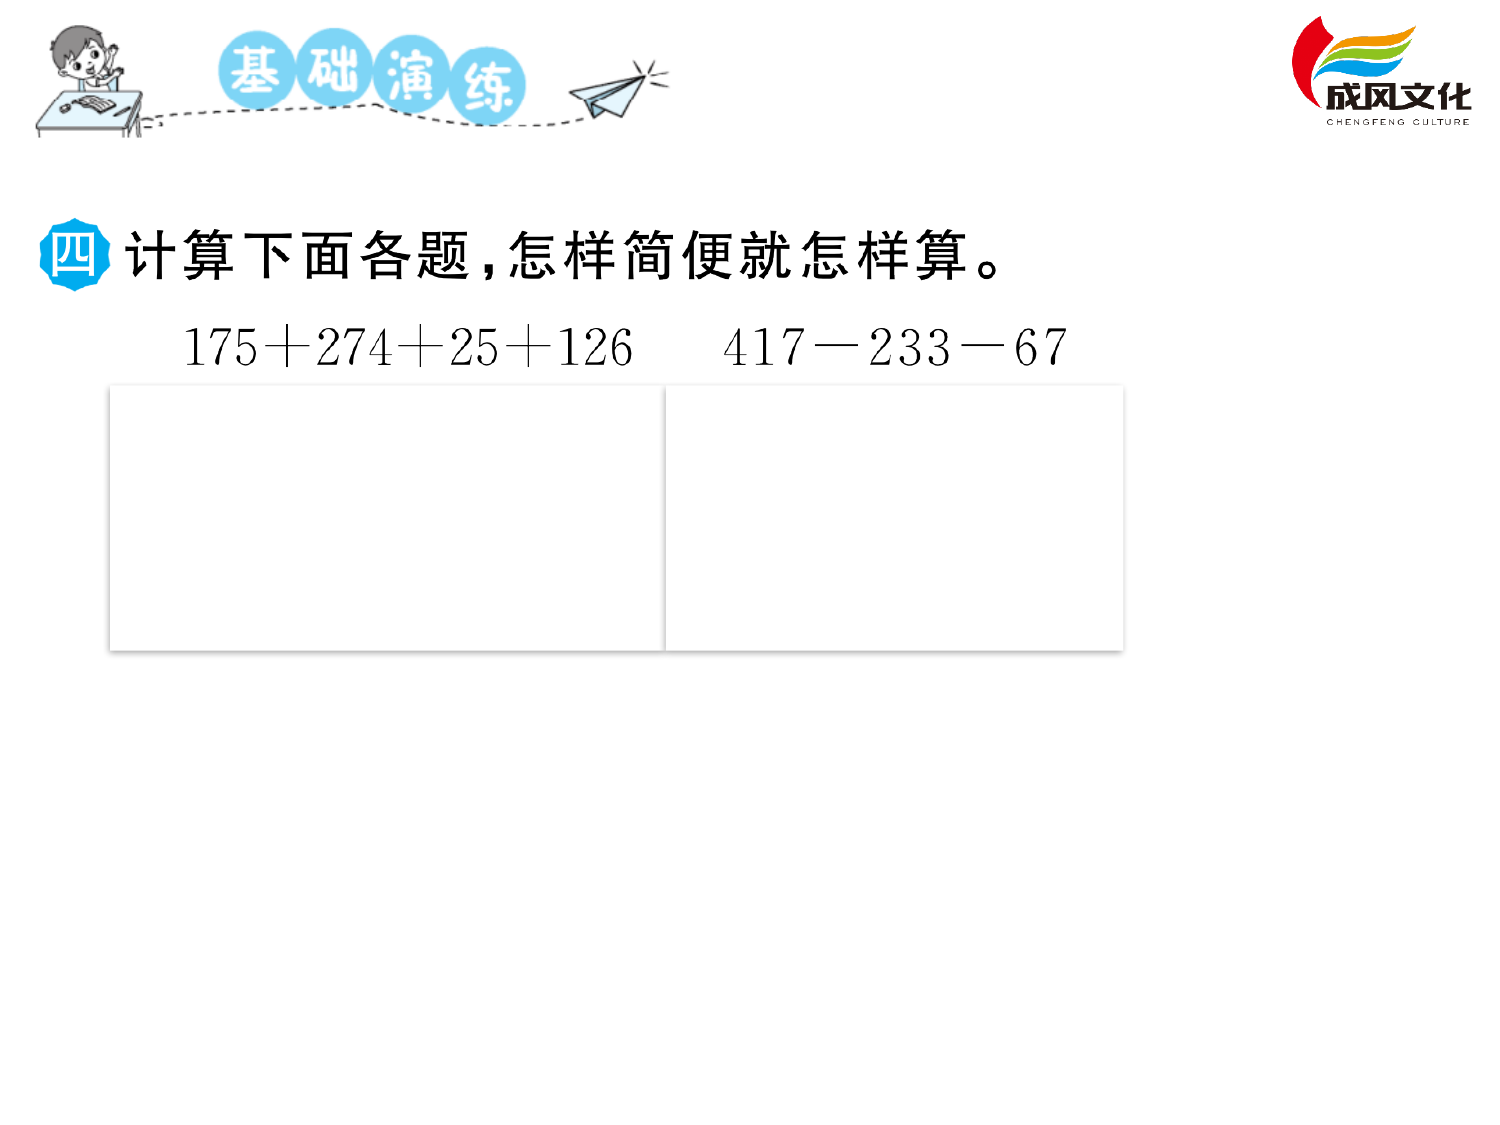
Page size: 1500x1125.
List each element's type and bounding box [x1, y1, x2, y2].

picture [35, 176, 1176, 651]
picture [1281, 0, 1489, 136]
picture [29, 10, 680, 149]
